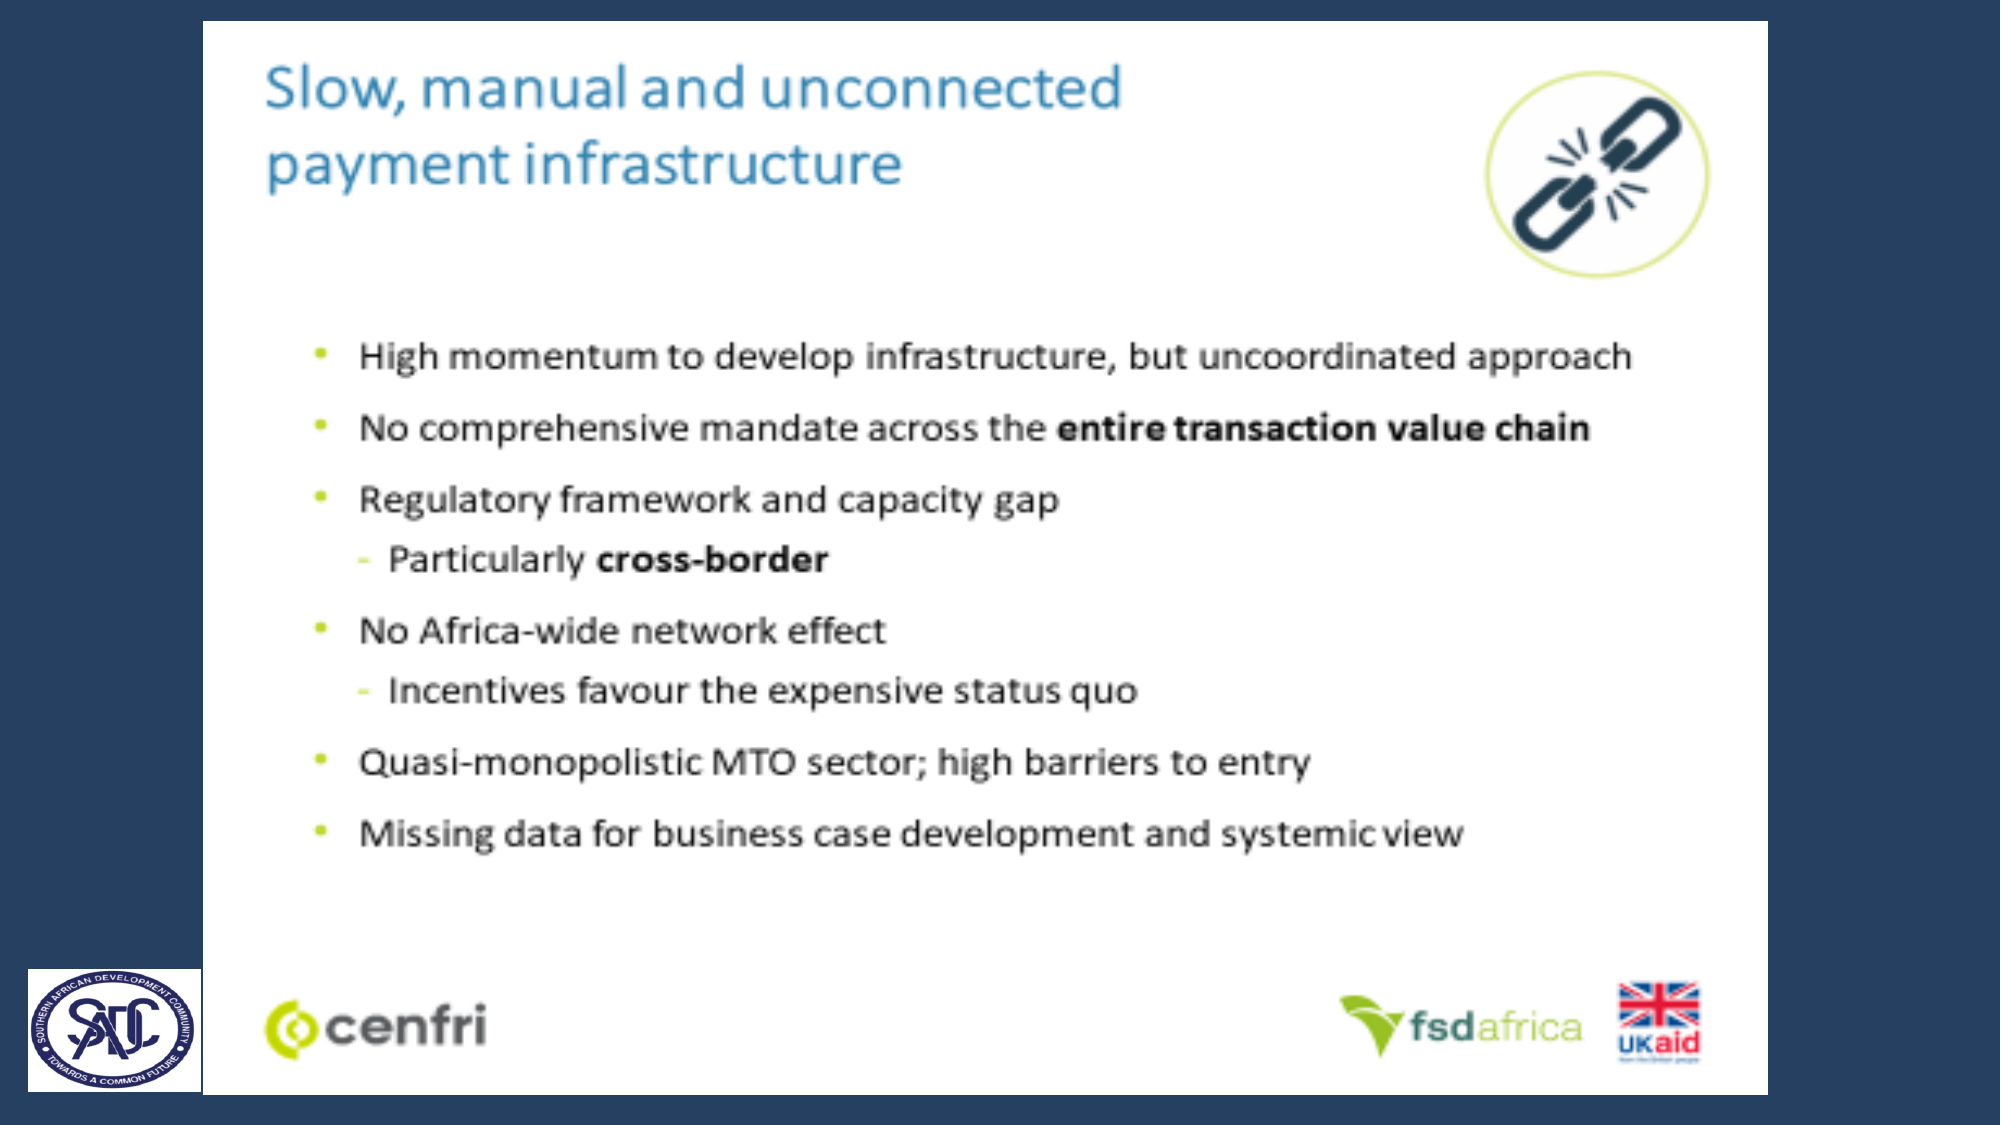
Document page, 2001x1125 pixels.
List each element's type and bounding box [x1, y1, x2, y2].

picture [29, 970, 200, 1091]
picture [203, 21, 1769, 1095]
